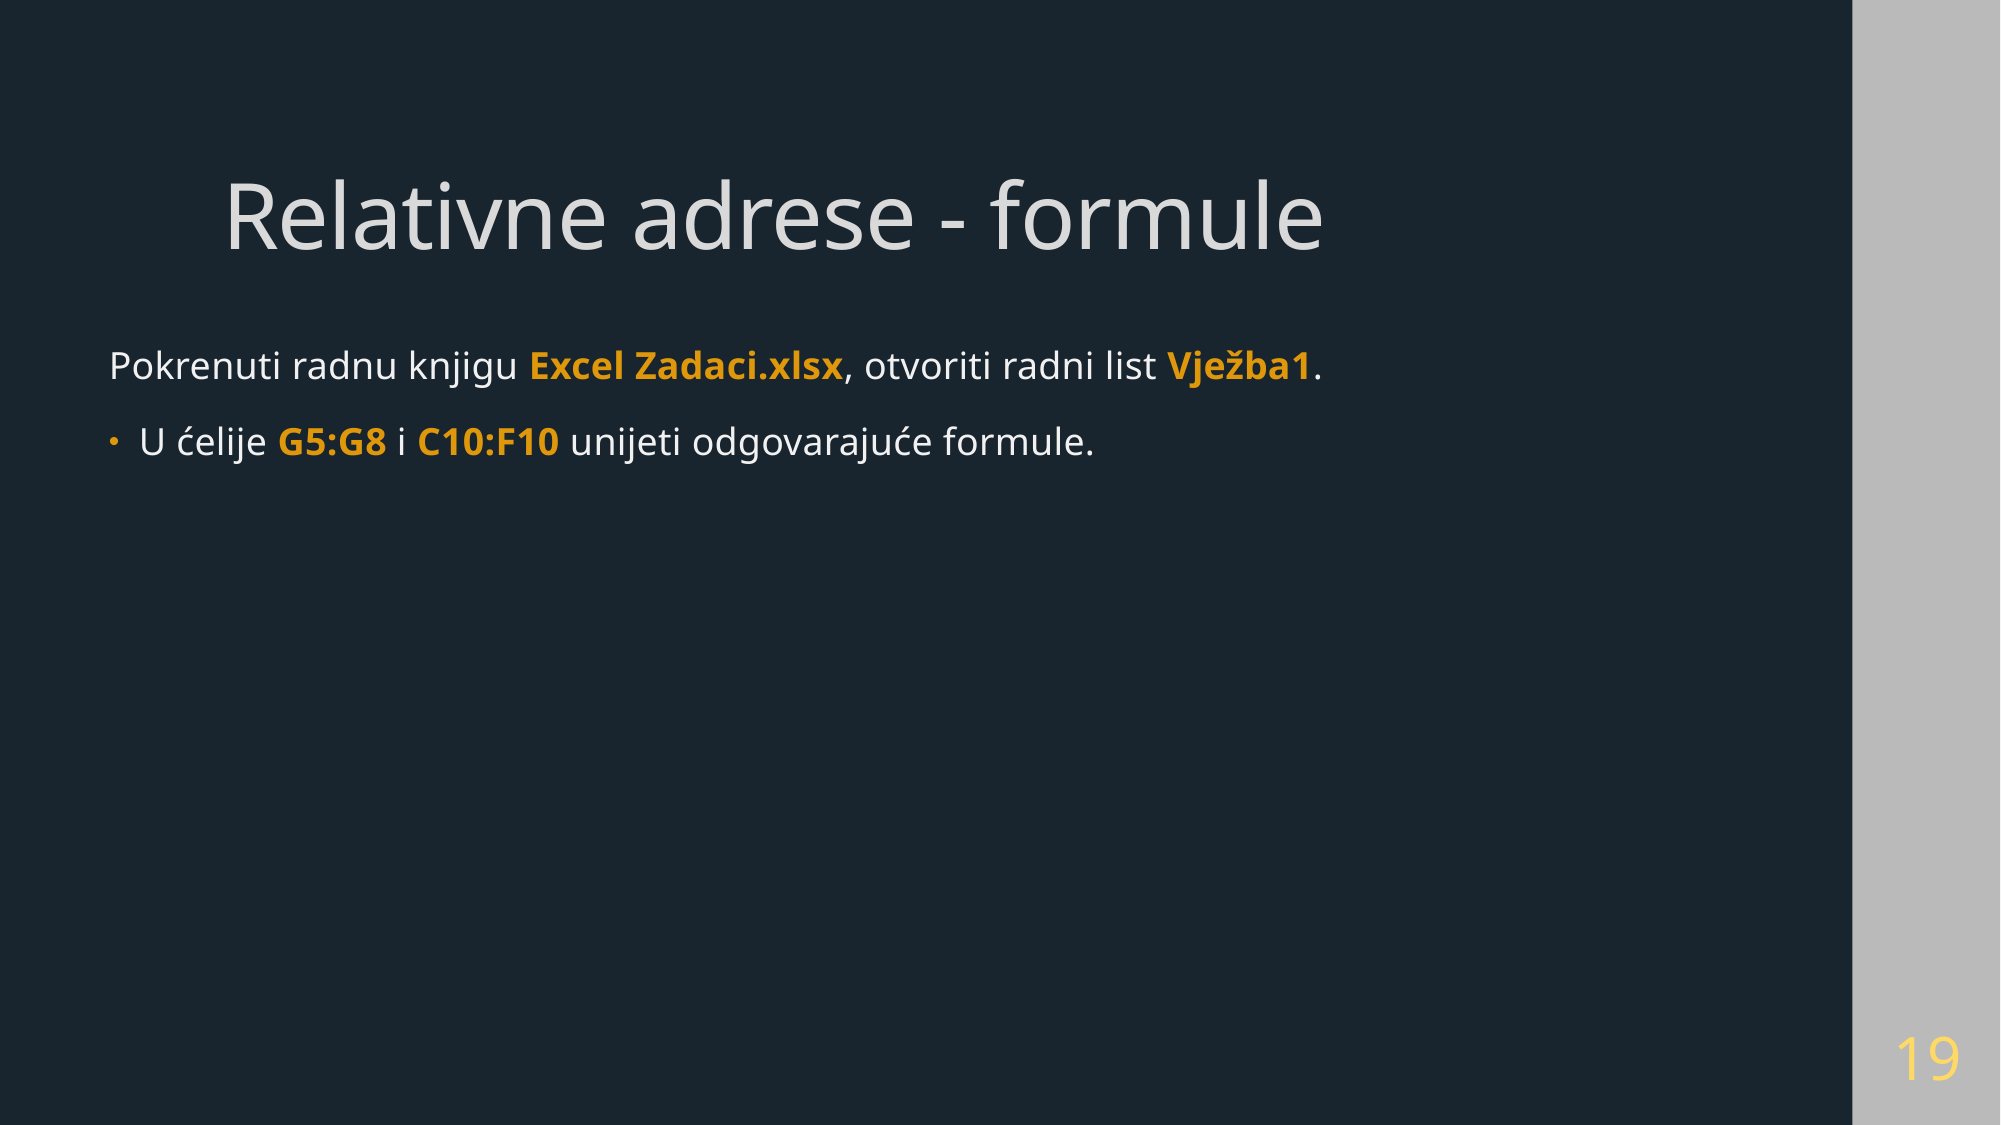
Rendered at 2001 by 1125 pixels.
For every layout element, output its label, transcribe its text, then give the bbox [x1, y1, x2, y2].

slide_number 19 [1852, 1012, 2000, 1110]
title Relativne adrese - formule [206, 60, 1797, 269]
list Pokrenuti radnu knjigu Excel Zadaci.xlsx, otvoriti radni list Vježba1. U ćelije G5:G8 i C10:F10 unijeti odgovarajuće formule. [93, 269, 1922, 938]
